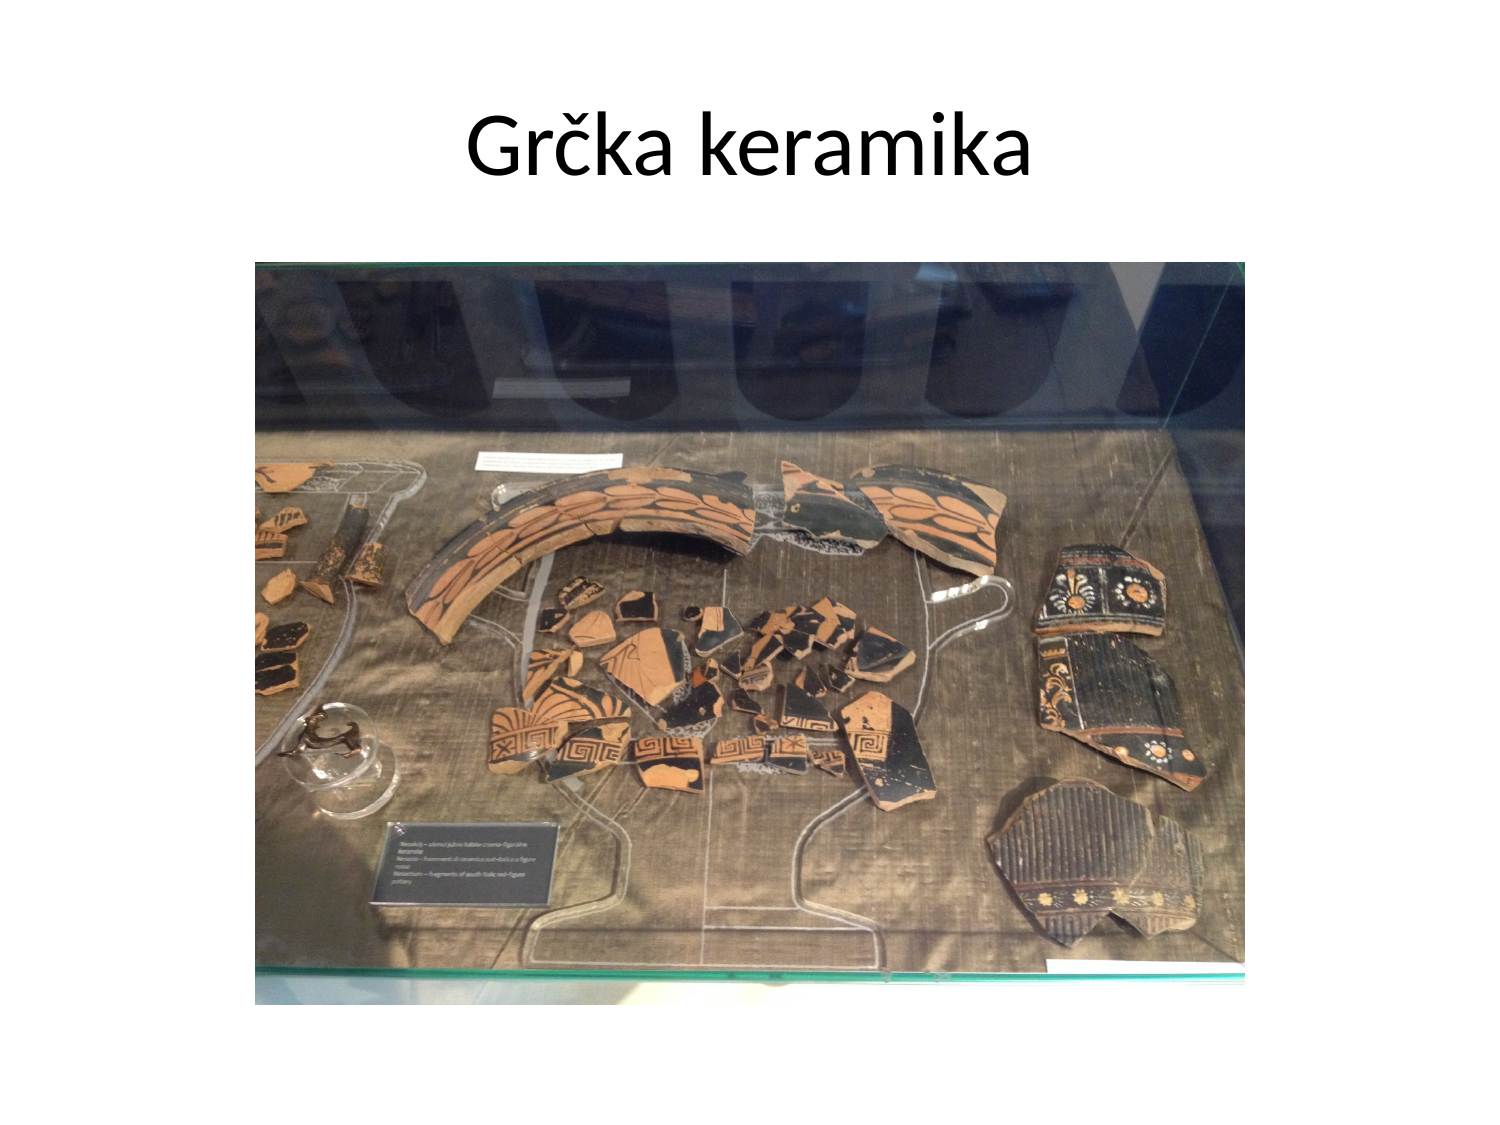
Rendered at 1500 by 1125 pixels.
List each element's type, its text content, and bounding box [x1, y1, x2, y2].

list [254, 262, 1246, 1006]
title Grčka keramika [75, 45, 1425, 233]
